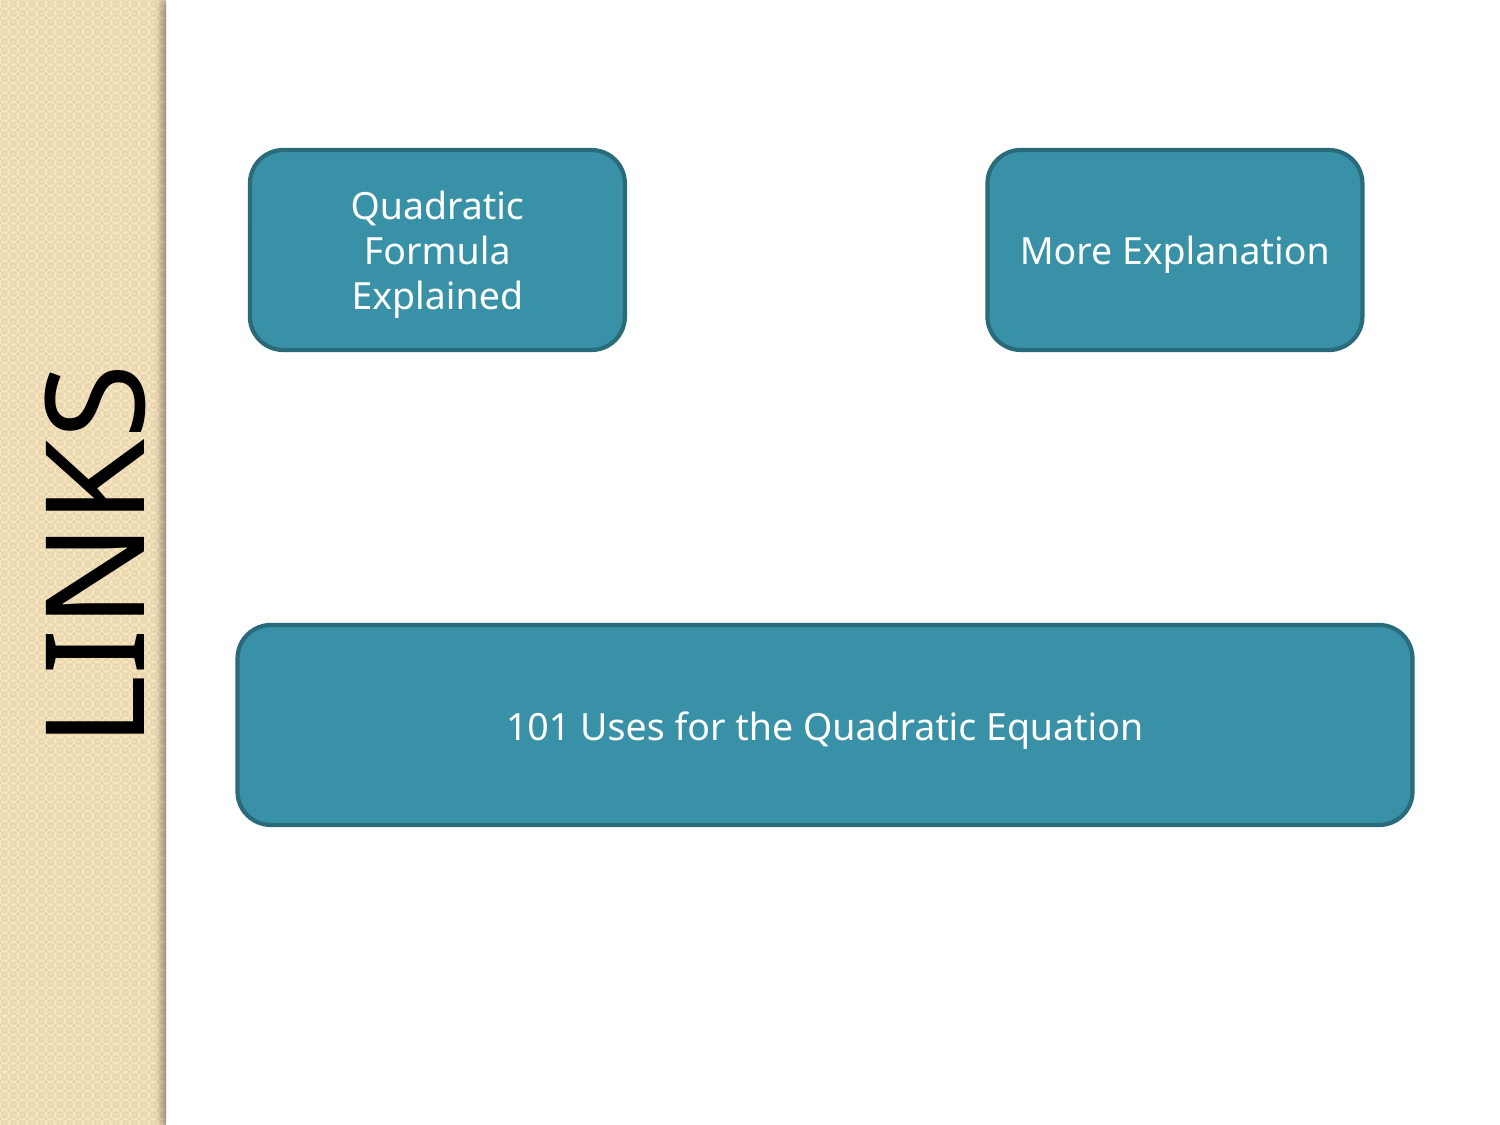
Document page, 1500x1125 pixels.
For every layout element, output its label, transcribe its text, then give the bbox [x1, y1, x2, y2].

text_box Quadratic Formula Explained [247, 147, 628, 353]
text_box More Explanation [985, 147, 1365, 353]
text_box LINKS [0, 348, 180, 762]
text_box 101 Uses for the Quadratic Equation [235, 622, 1415, 828]
